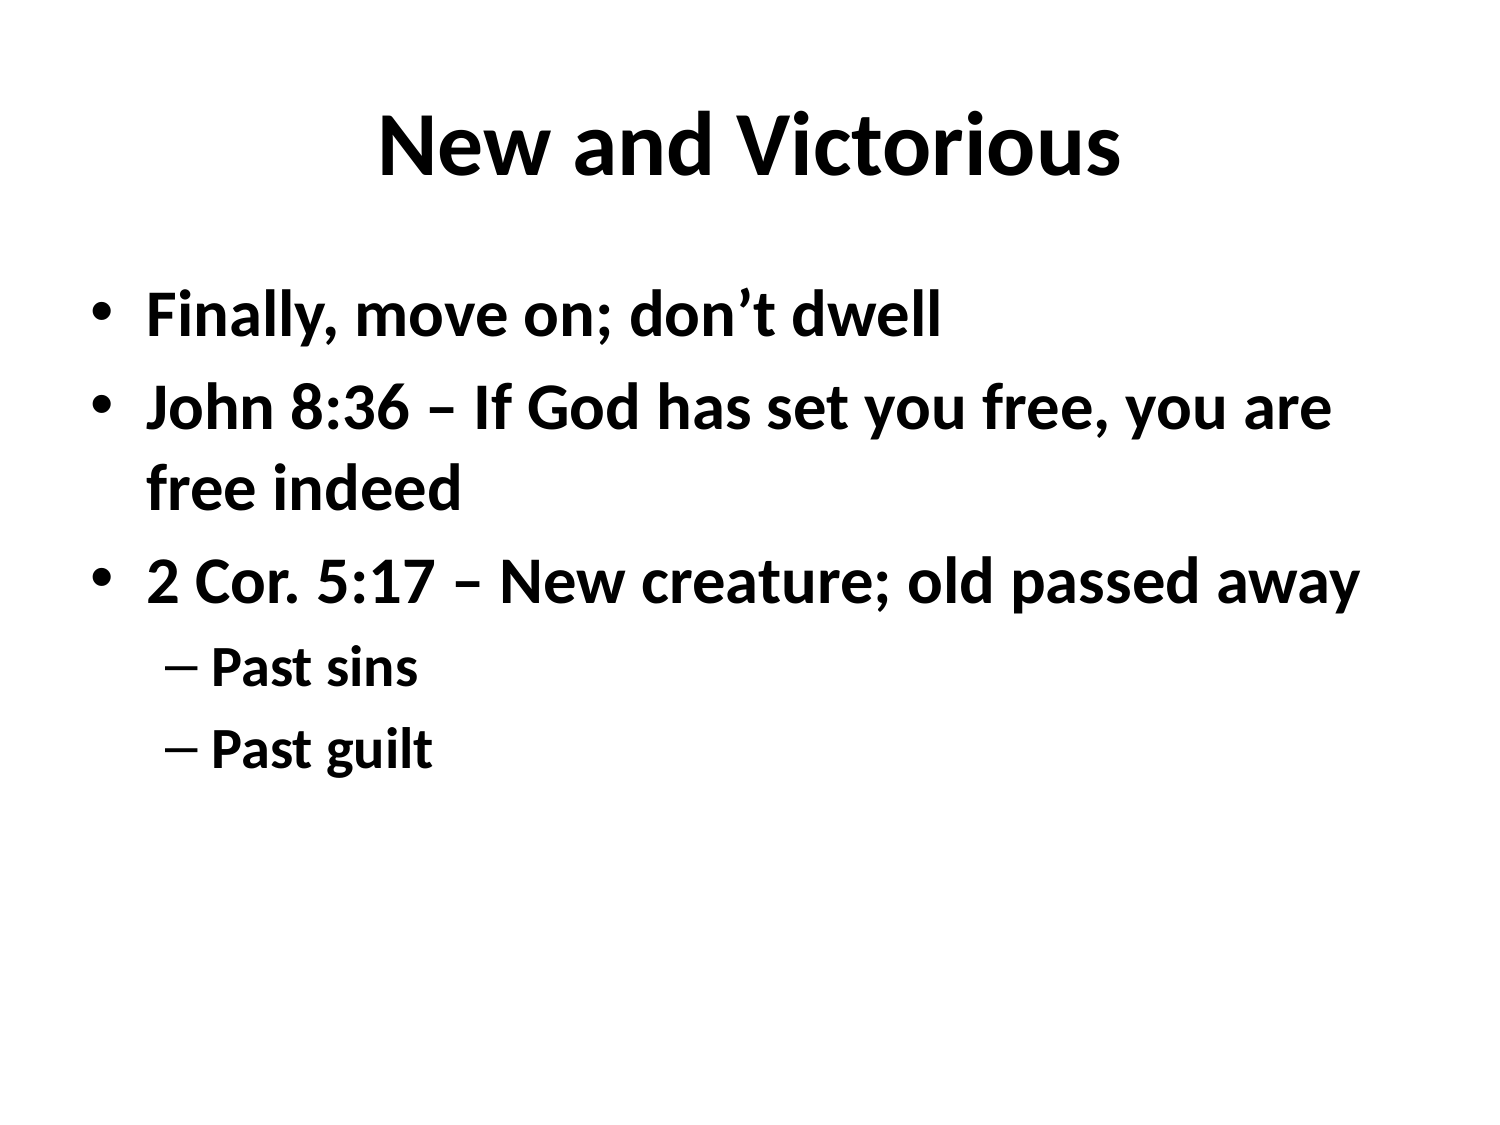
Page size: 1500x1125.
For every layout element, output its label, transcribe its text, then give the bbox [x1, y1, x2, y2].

title New and Victorious [75, 45, 1425, 233]
list Finally, move on; don’t dwell John 8:36 – If God has set you free, you are free indeed 2 Cor. 5:17 – New creature; old passed away Past sins Past guilt [75, 262, 1425, 1100]
